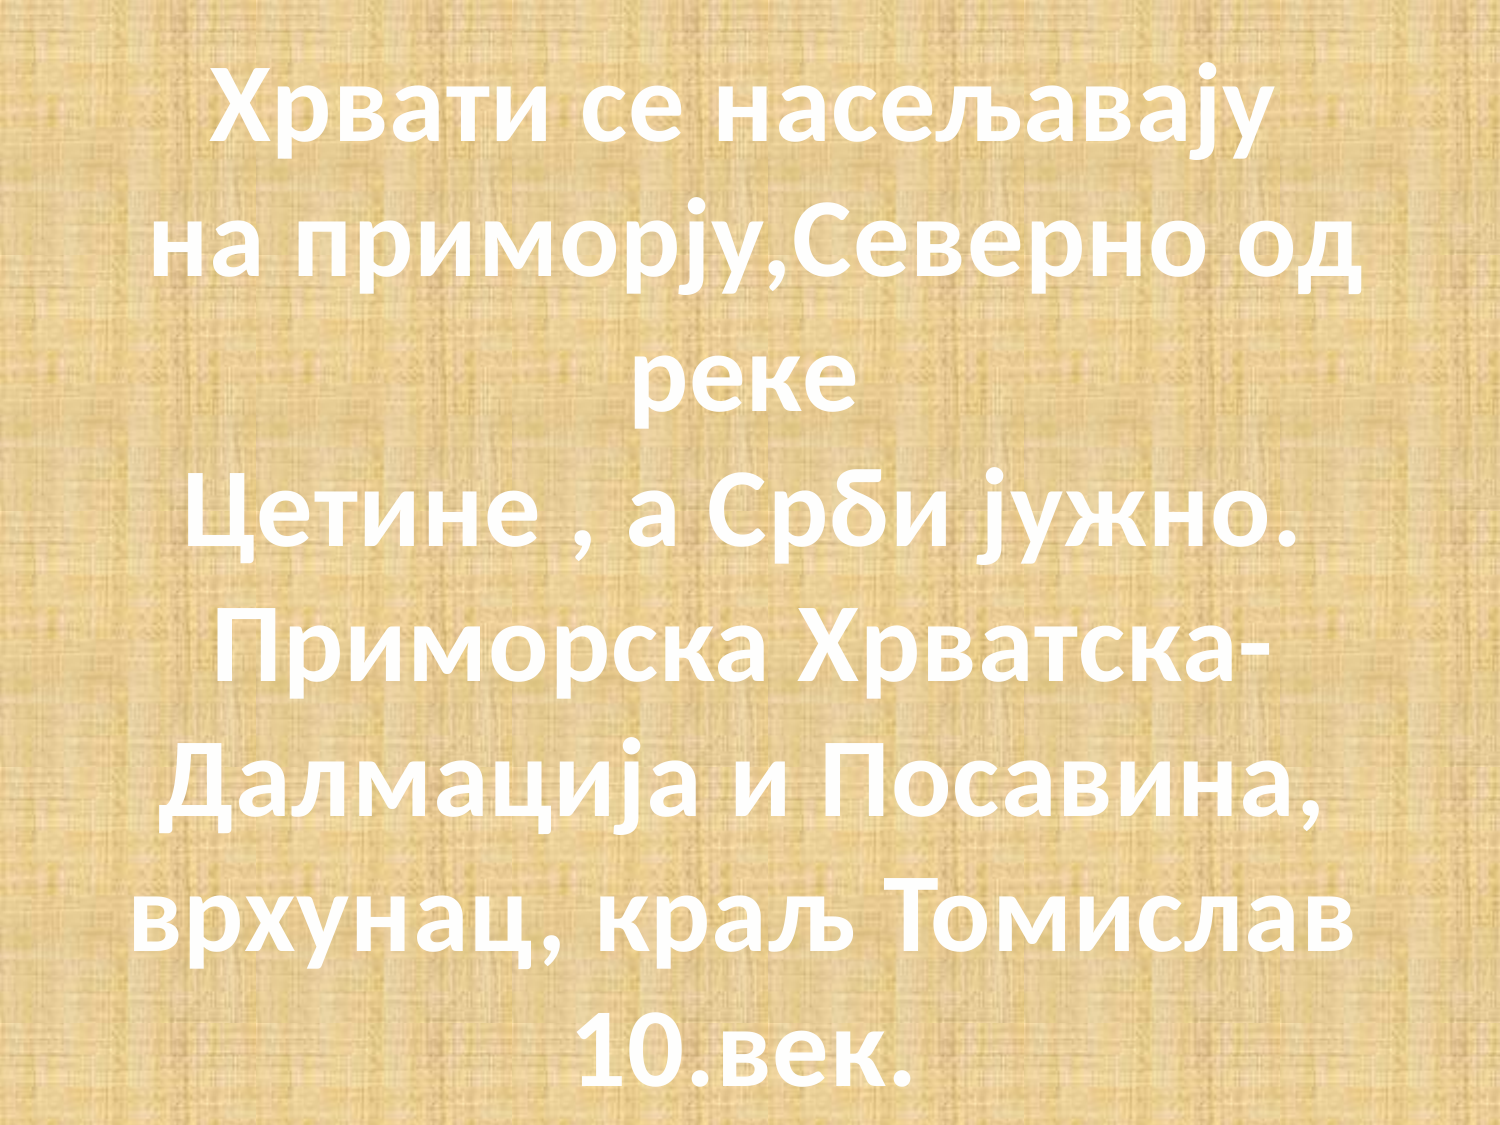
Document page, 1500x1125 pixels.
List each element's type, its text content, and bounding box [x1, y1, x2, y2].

text_box Хрвати се насељавају на приморју,Северно од реке Цетине , а Срби јужно. Приморска Хрватска-Далмација и Посавина, врхунац, краљ Томислав 10.век. [24, 21, 1463, 1117]
picture [0, 0, 1500, 1125]
